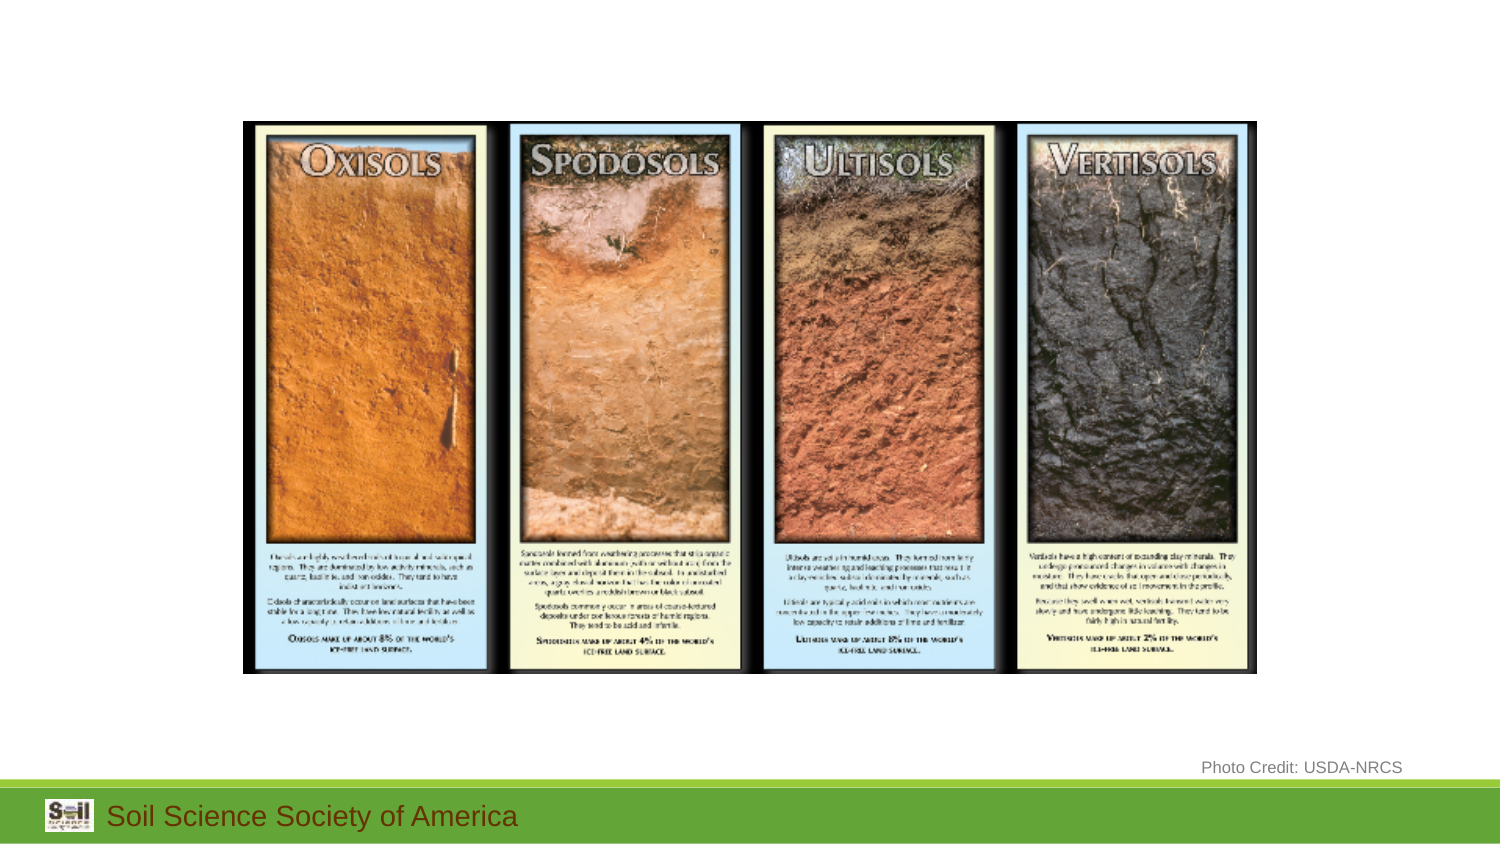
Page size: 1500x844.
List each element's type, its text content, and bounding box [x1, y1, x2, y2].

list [243, 121, 1257, 675]
text_box Photo Credit: USDA-NRCS [1186, 749, 1478, 785]
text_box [16, 789, 827, 842]
